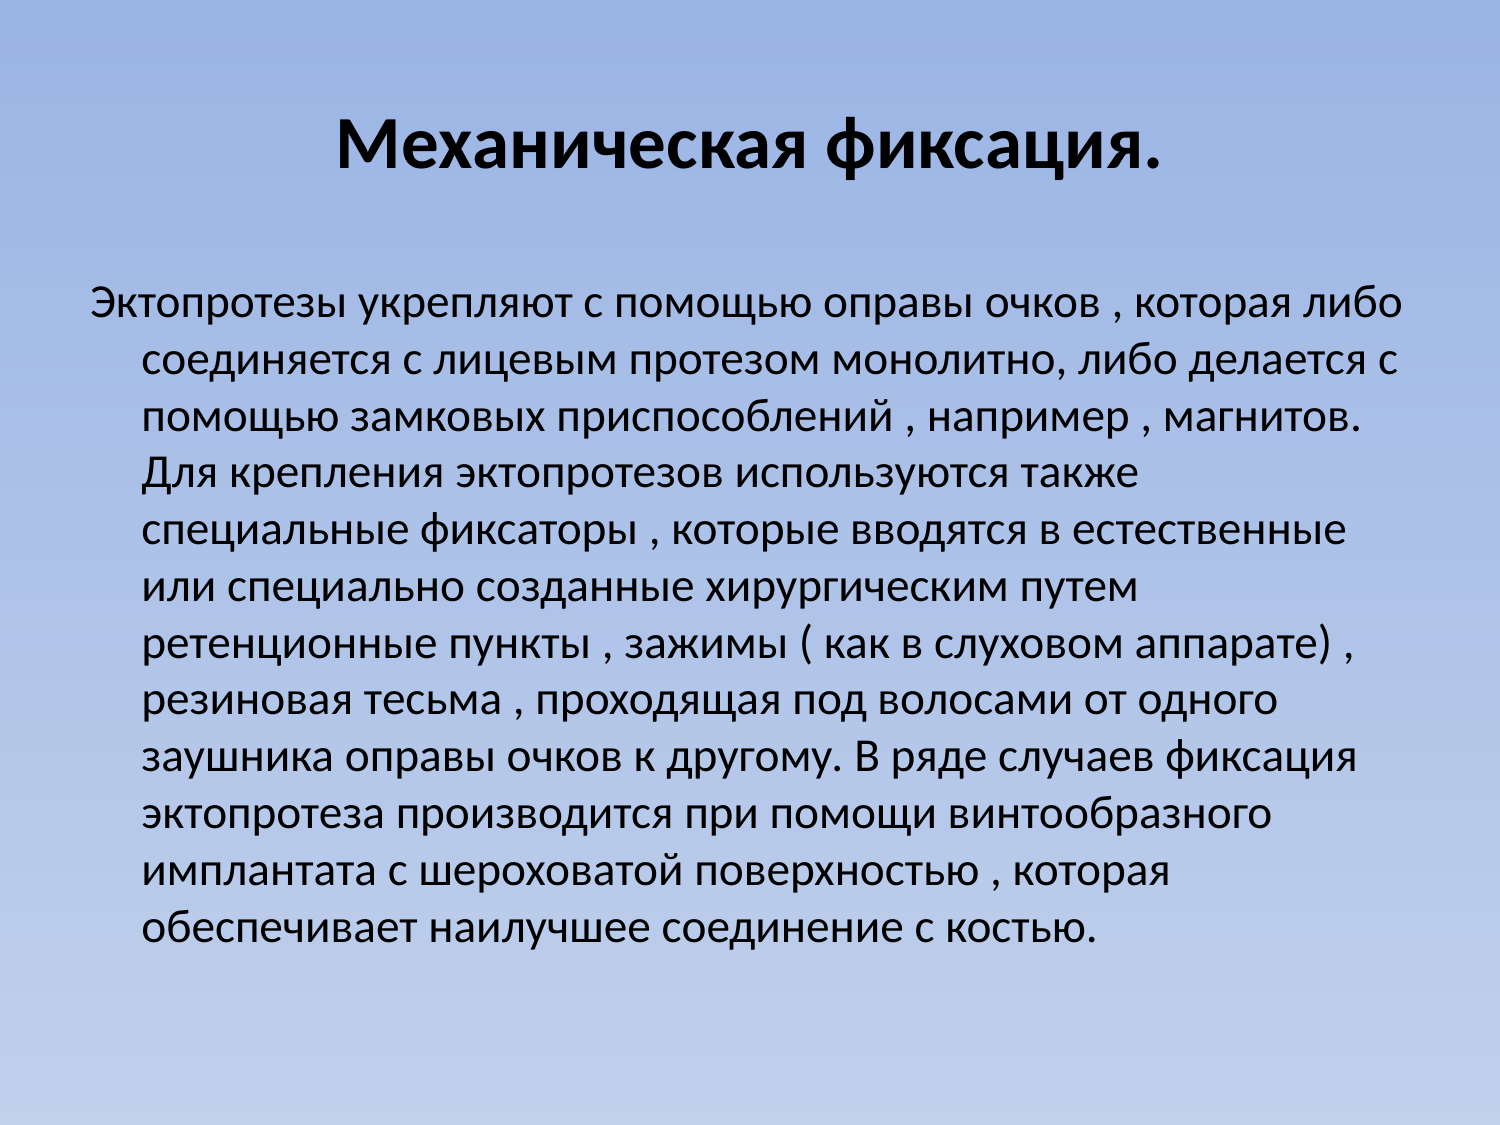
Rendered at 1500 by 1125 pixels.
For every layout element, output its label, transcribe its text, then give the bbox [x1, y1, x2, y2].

title Механическая фиксация. [75, 45, 1425, 233]
list Эктопротезы укрепляют с помощью оправы очков , которая либо соединяется с лицевым протезом монолитно, либо делается с помощью замковых приспособлений , например , магнитов. Для крепления эктопротезов используются также специальные фиксаторы , которые вводятся в естественные или специально созданные хирургическим путем ретенционные пункты , зажимы ( как в слуховом аппарате) , резиновая тесьма , проходящая под волосами от одного заушника оправы очков к другому. В ряде случаев фиксация эктопротеза производится при помощи винтообразного имплантата с шероховатой поверхностью , которая обеспечивает наилучшее соединение с костью. [75, 262, 1425, 1005]
